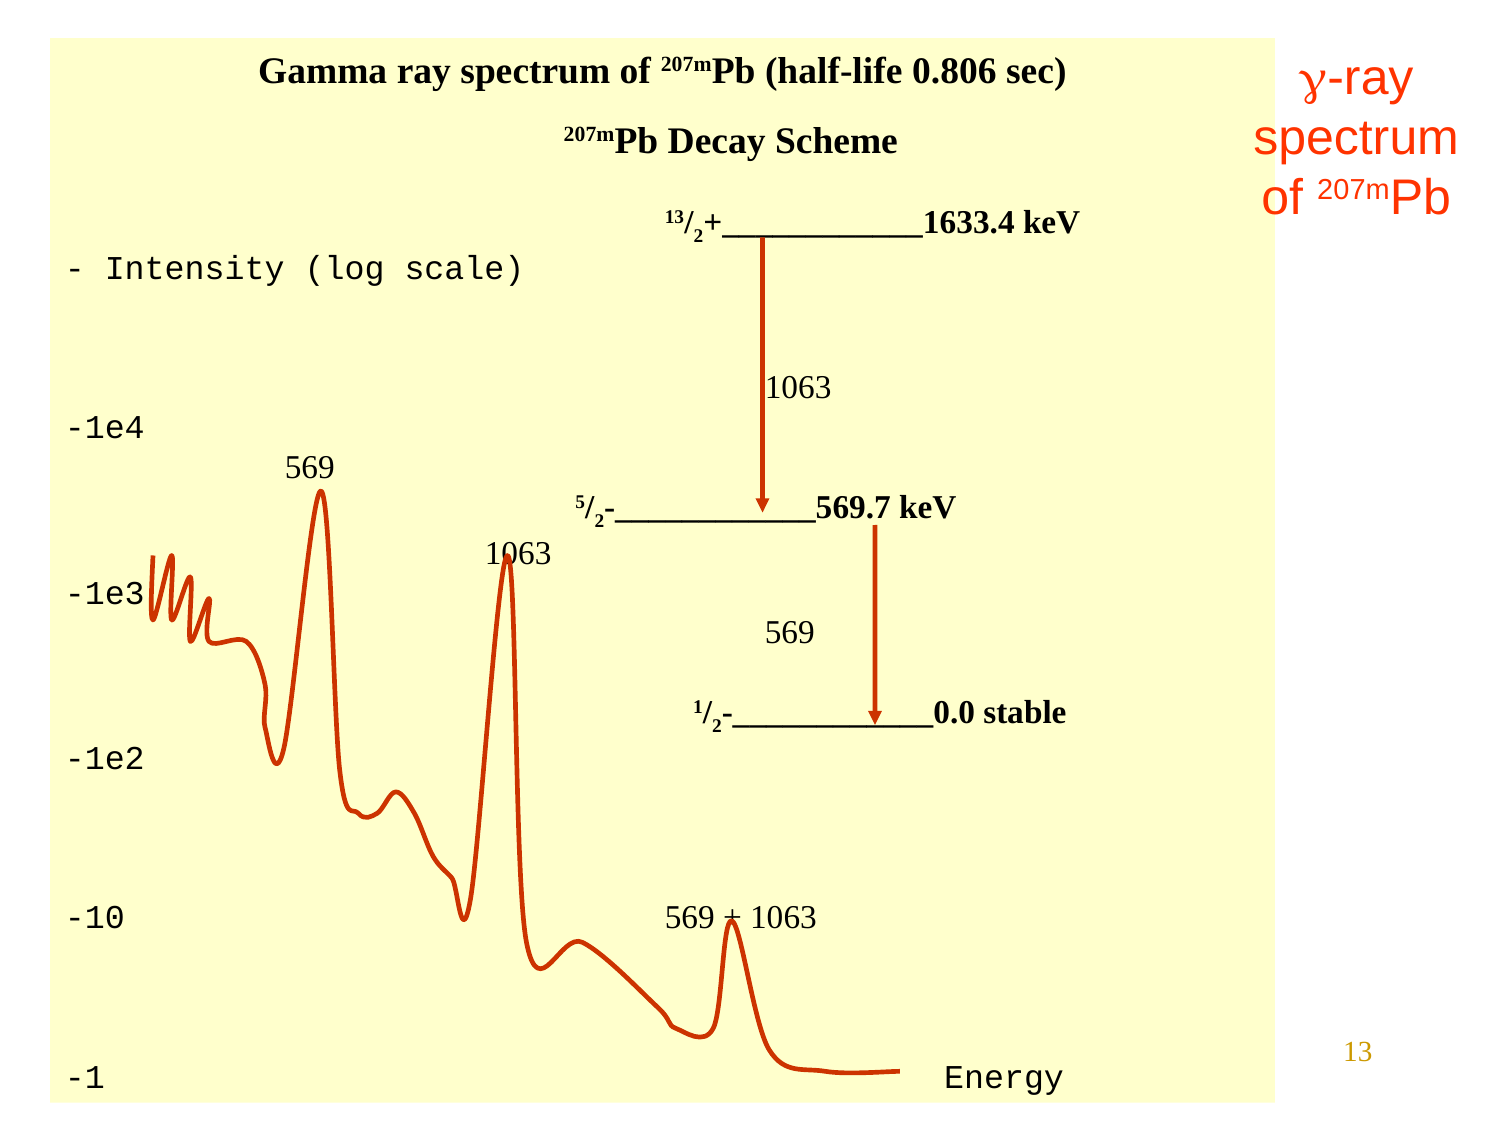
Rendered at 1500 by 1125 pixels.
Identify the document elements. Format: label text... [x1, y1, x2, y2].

text_box Gamma ray spectrum of 207mPb (half-life 0.806 sec) 207mPb Decay Scheme 13/2+____________1633.4 keV - Intensity (log scale) 1063 -1e4 569 5/2-____________569.7 keV 1063 -1e3 569 1/2-____________0.0 stable -1e2 -10 569 + 1063 -1 Energy [50, 38, 1275, 1103]
text_box [756, 237, 769, 513]
text_box [868, 524, 882, 725]
text_box [151, 490, 900, 1073]
text_box 13 [1275, 1024, 1388, 1100]
text_box -ray spectrum of 207mPb [1237, 37, 1475, 233]
